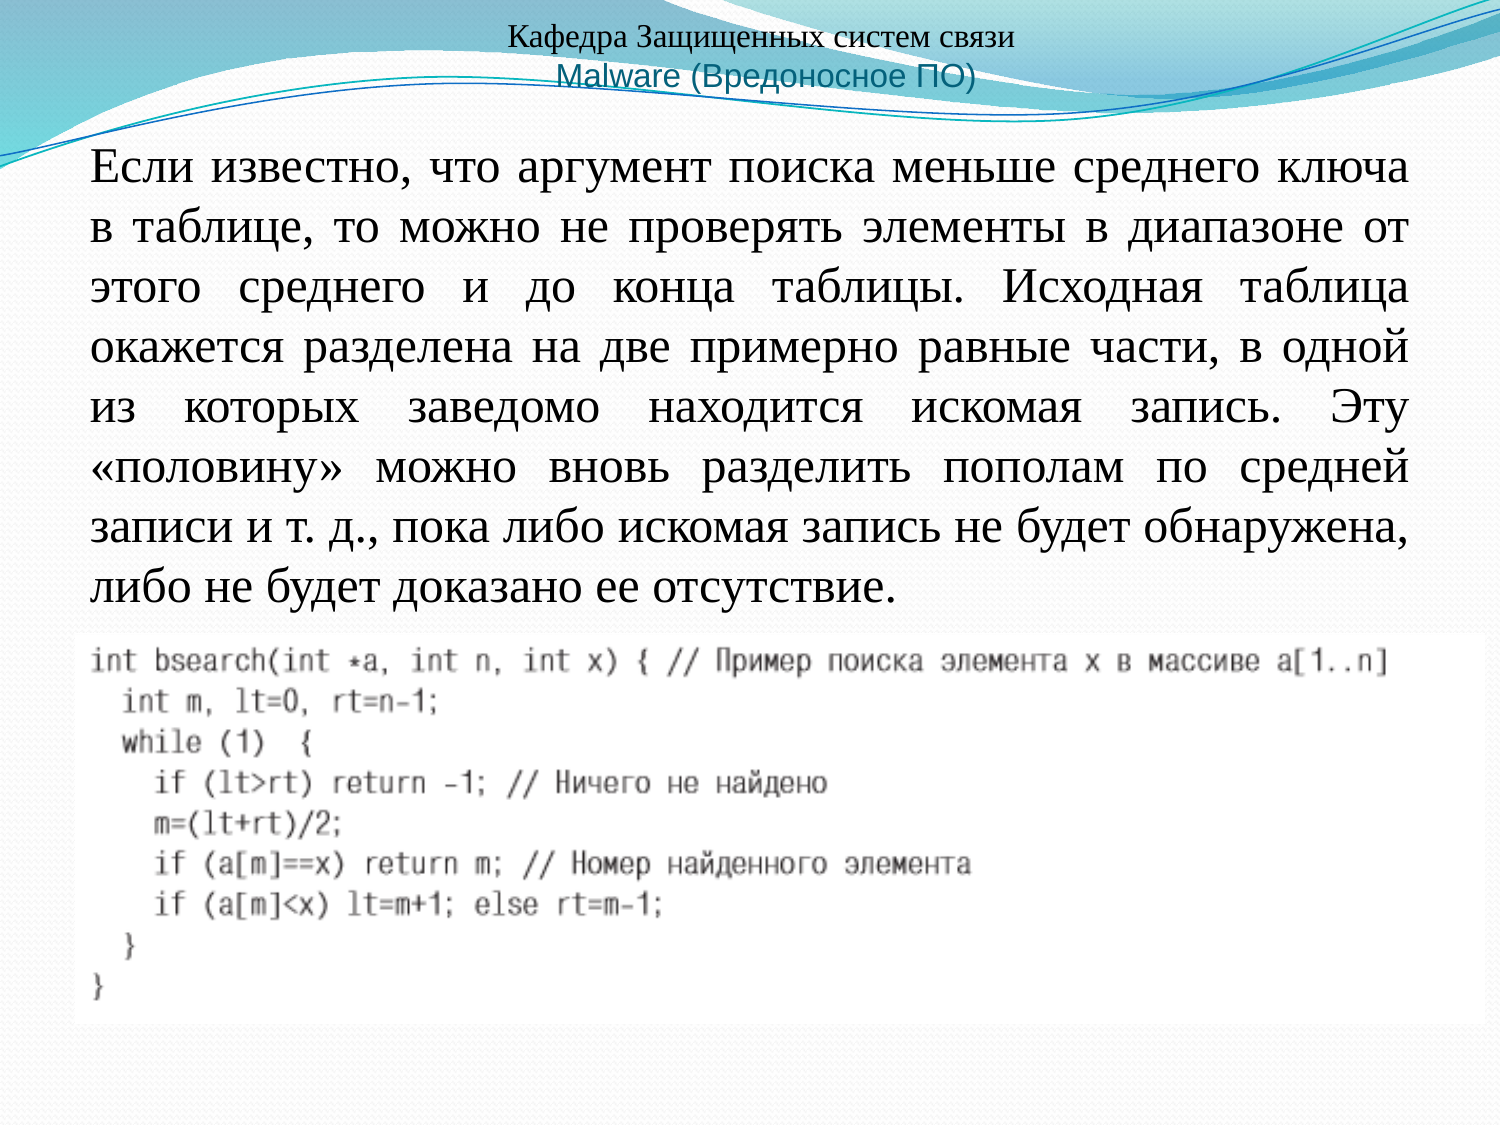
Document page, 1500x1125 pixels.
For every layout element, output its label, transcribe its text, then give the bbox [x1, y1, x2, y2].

text_box Кафедра Защищенных систем связи Malware (Вредоносное ПО) [339, 0, 1184, 94]
picture [74, 633, 1485, 1024]
list Если известно, что аргумент поиска меньше среднего ключа в таблице, то можно не проверять элементы в диапазоне от этого среднего и до конца таблицы. Исходная таблица окажется разделена на две примерно равные части, в одной из которых заведомо находится искомая запись. Эту «половину» можно вновь разделить пополам по средней записи и т. д., пока либо искомая запись не будет обнаружена, либо не будет доказано ее отсутствие. [75, 125, 1425, 633]
